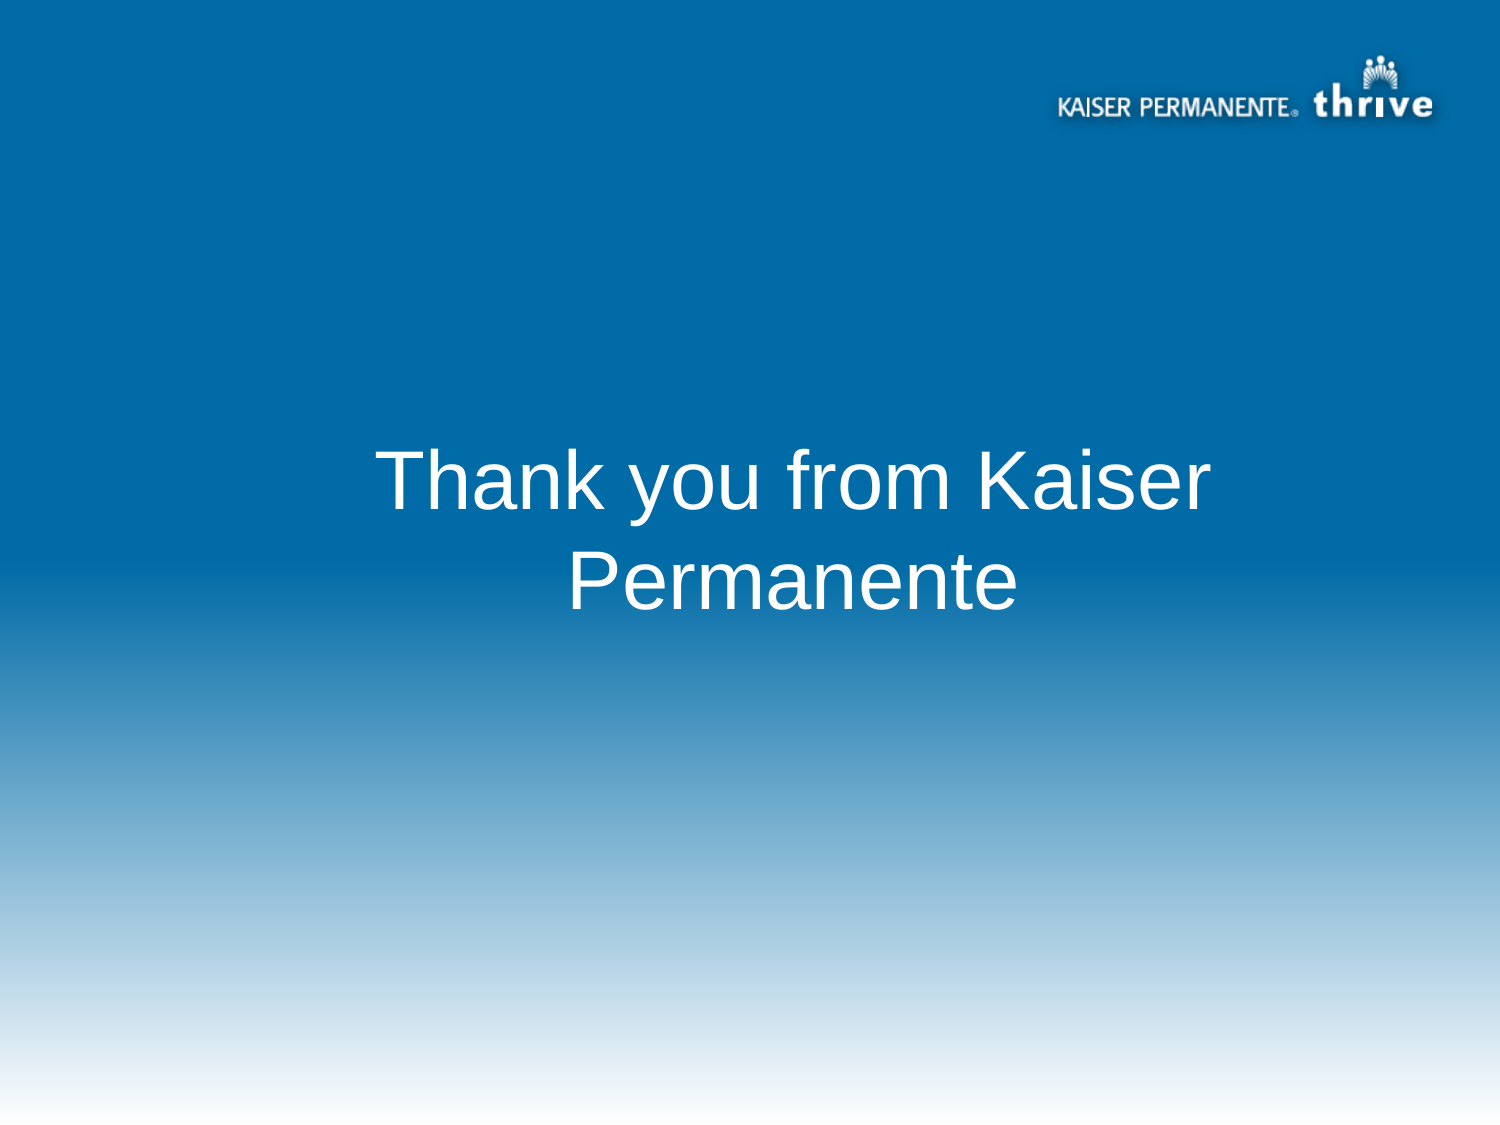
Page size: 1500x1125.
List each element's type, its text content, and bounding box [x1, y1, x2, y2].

title Thank you from Kaiser Permanente [156, 426, 1431, 727]
